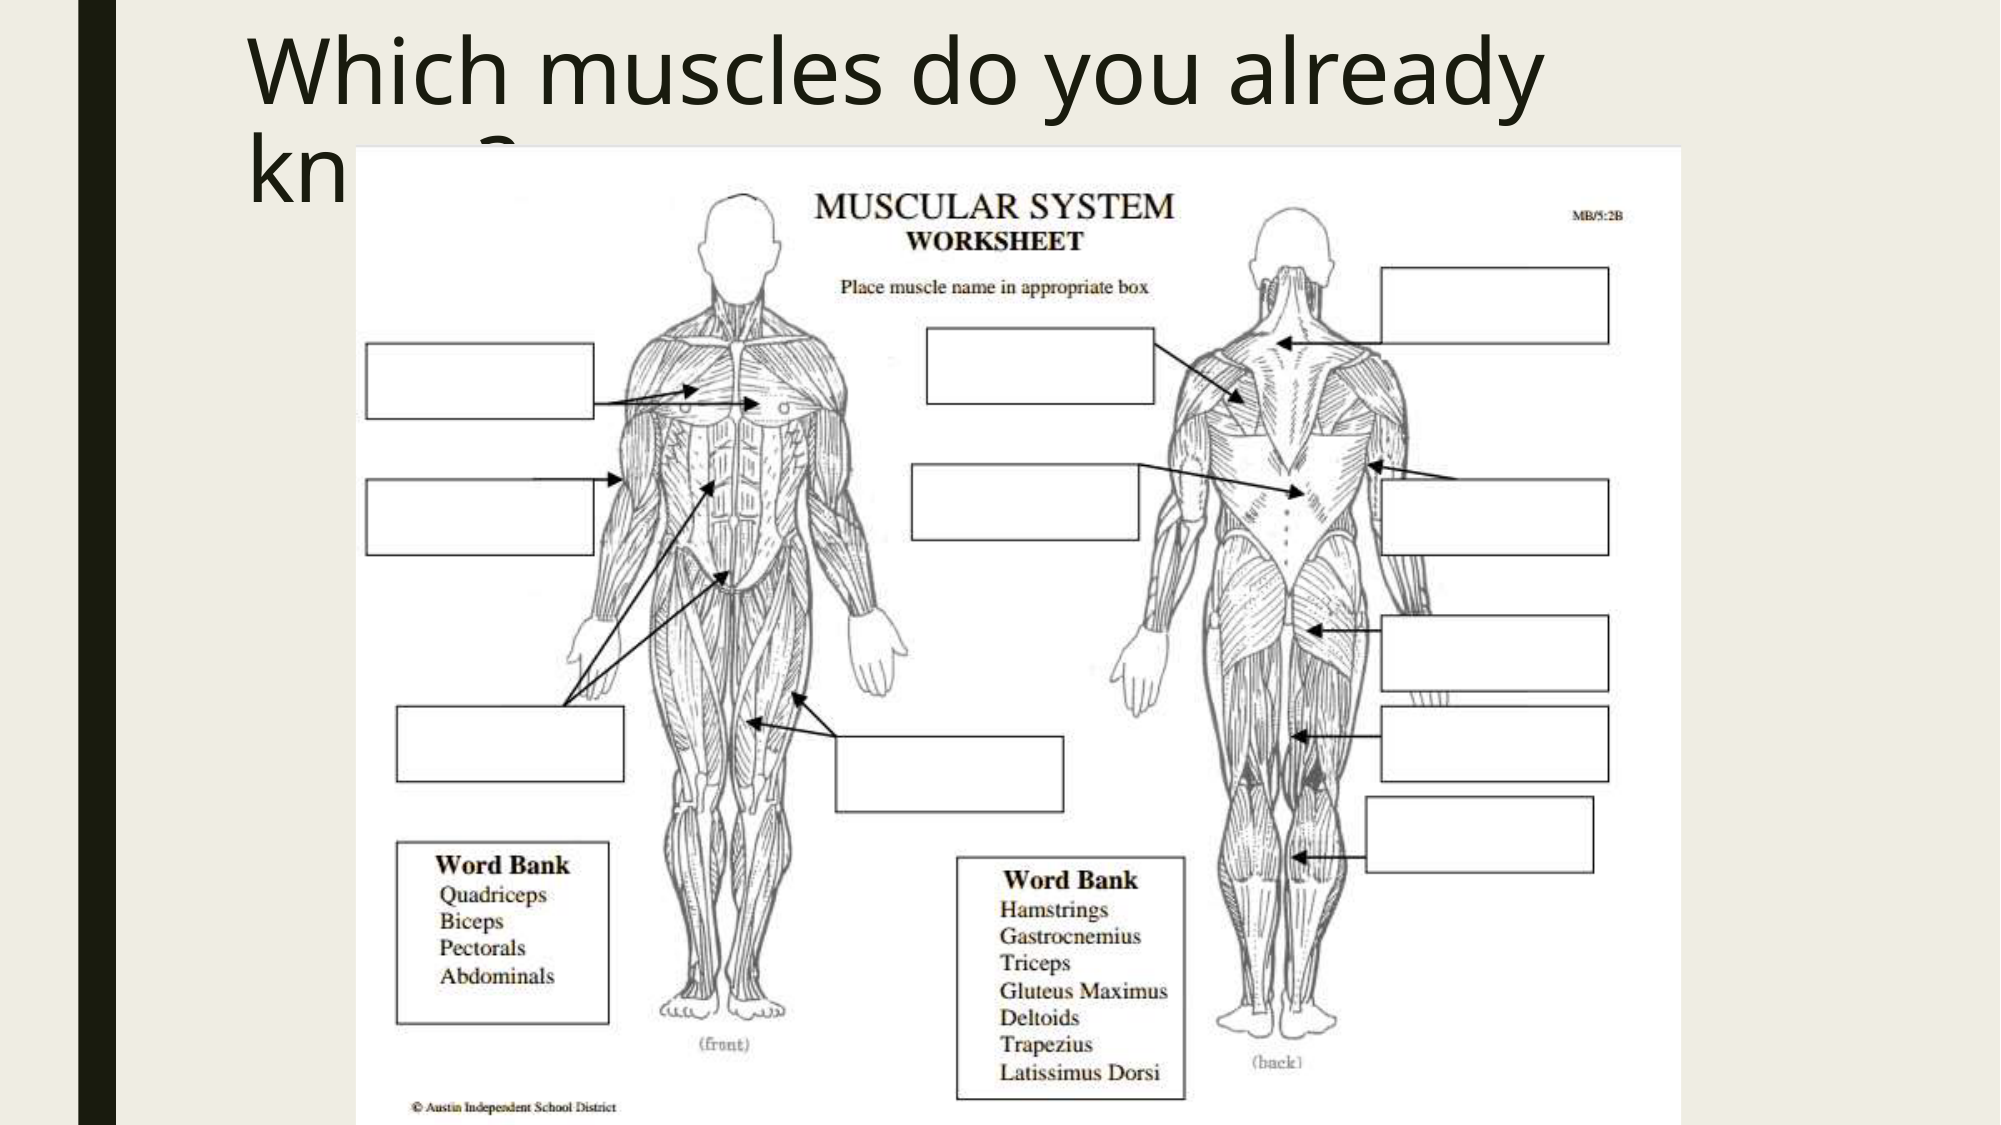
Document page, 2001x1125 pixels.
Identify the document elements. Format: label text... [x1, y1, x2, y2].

title Which muscles do you already know? [231, 19, 1807, 263]
picture [355, 144, 1682, 1125]
